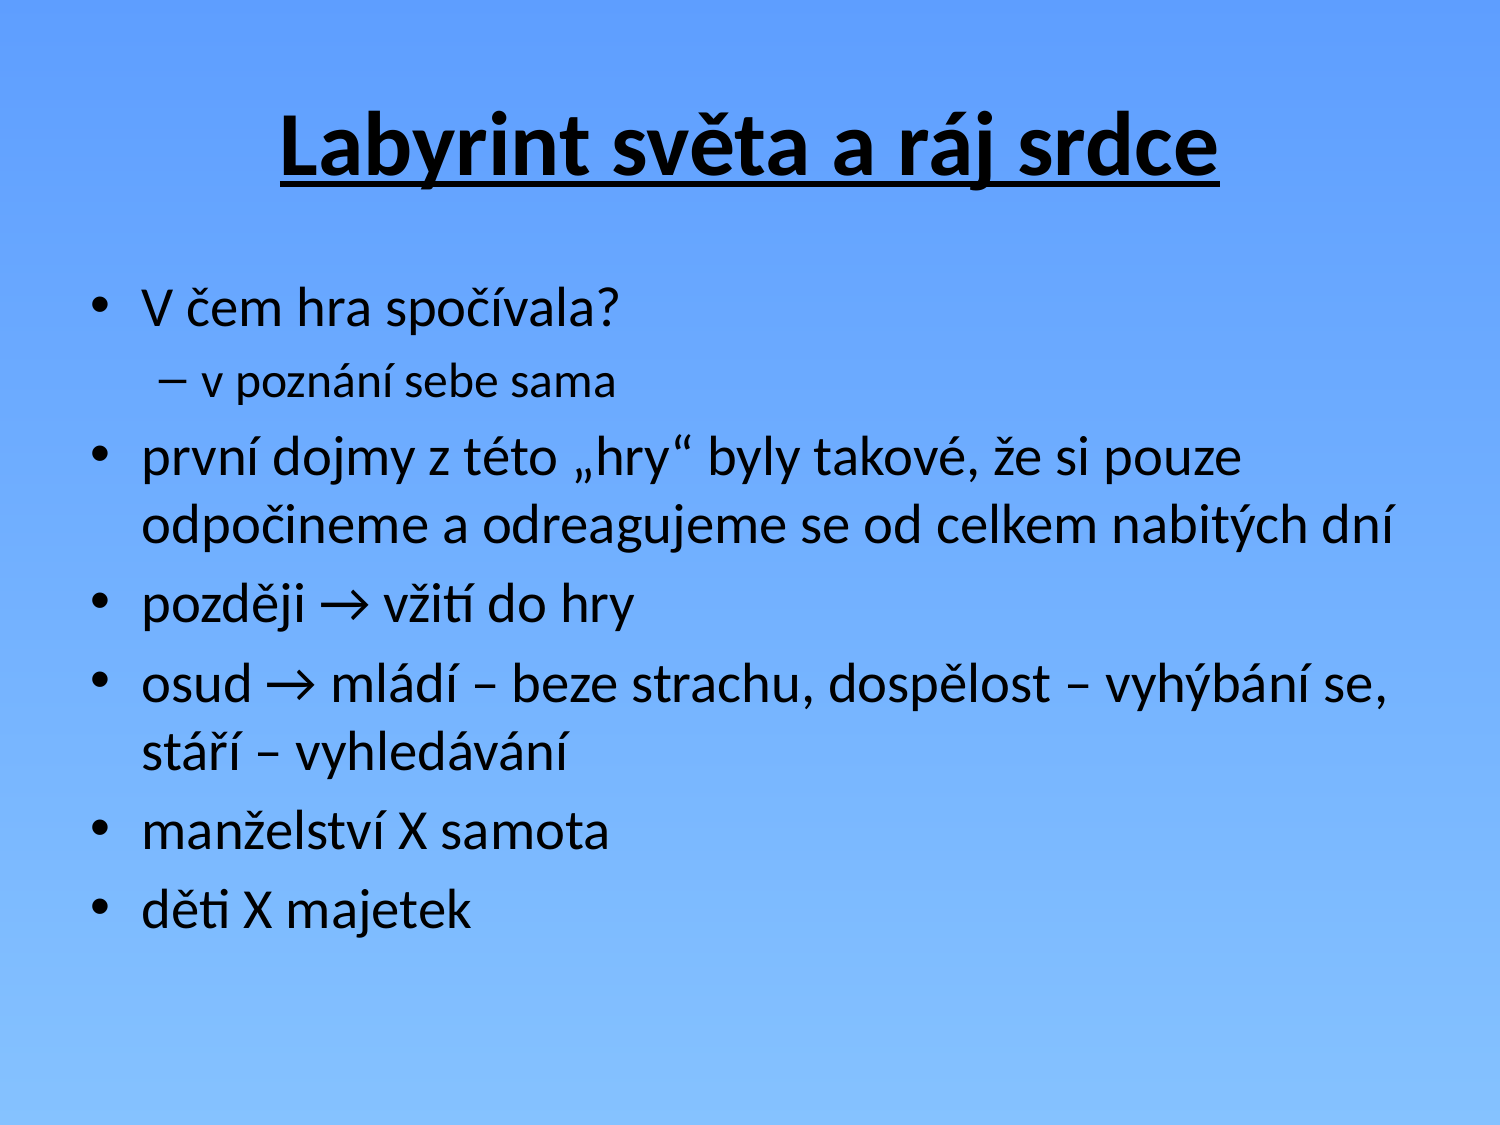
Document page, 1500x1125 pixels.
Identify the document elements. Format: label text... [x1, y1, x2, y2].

title Labyrint světa a ráj srdce [75, 45, 1425, 233]
list V čem hra spočívala? v poznání sebe sama první dojmy z této „hry“ byly takové, že si pouze odpočineme a odreagujeme se od celkem nabitých dní později → vžití do hry osud → mládí – beze strachu, dospělost – vyhýbání se, stáří – vyhledávání manželství X samota děti X majetek [75, 262, 1425, 1005]
